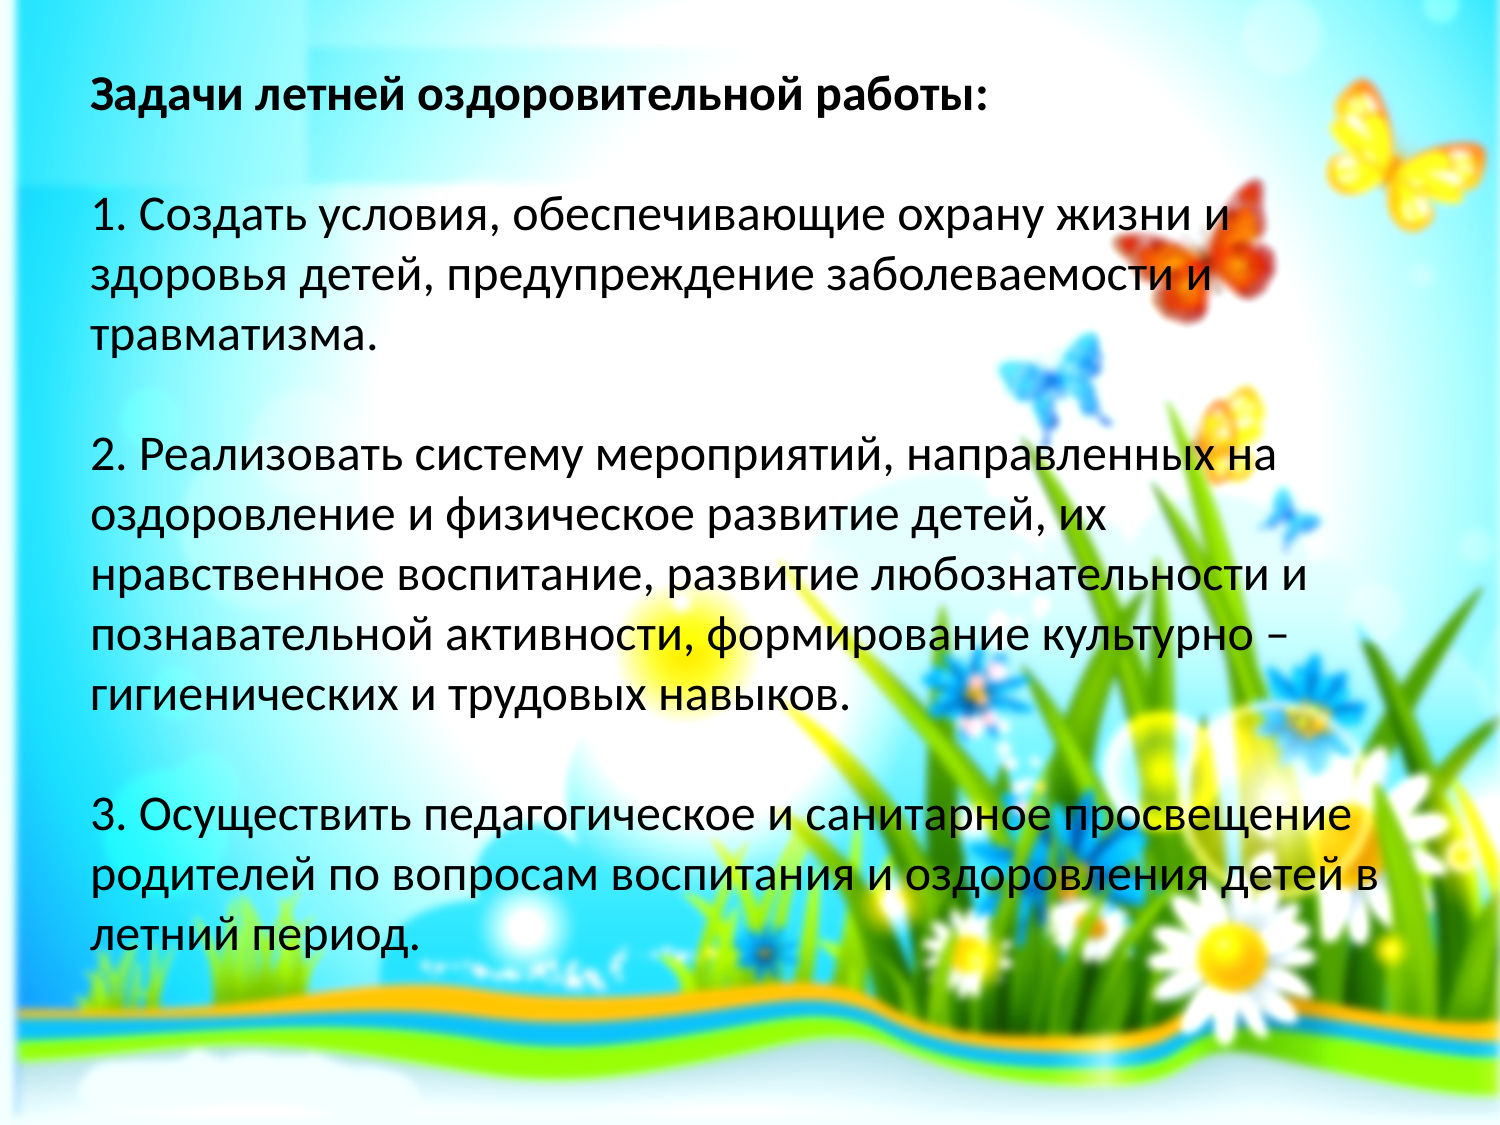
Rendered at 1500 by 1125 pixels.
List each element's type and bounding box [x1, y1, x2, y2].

list [0, 0, 1500, 1125]
